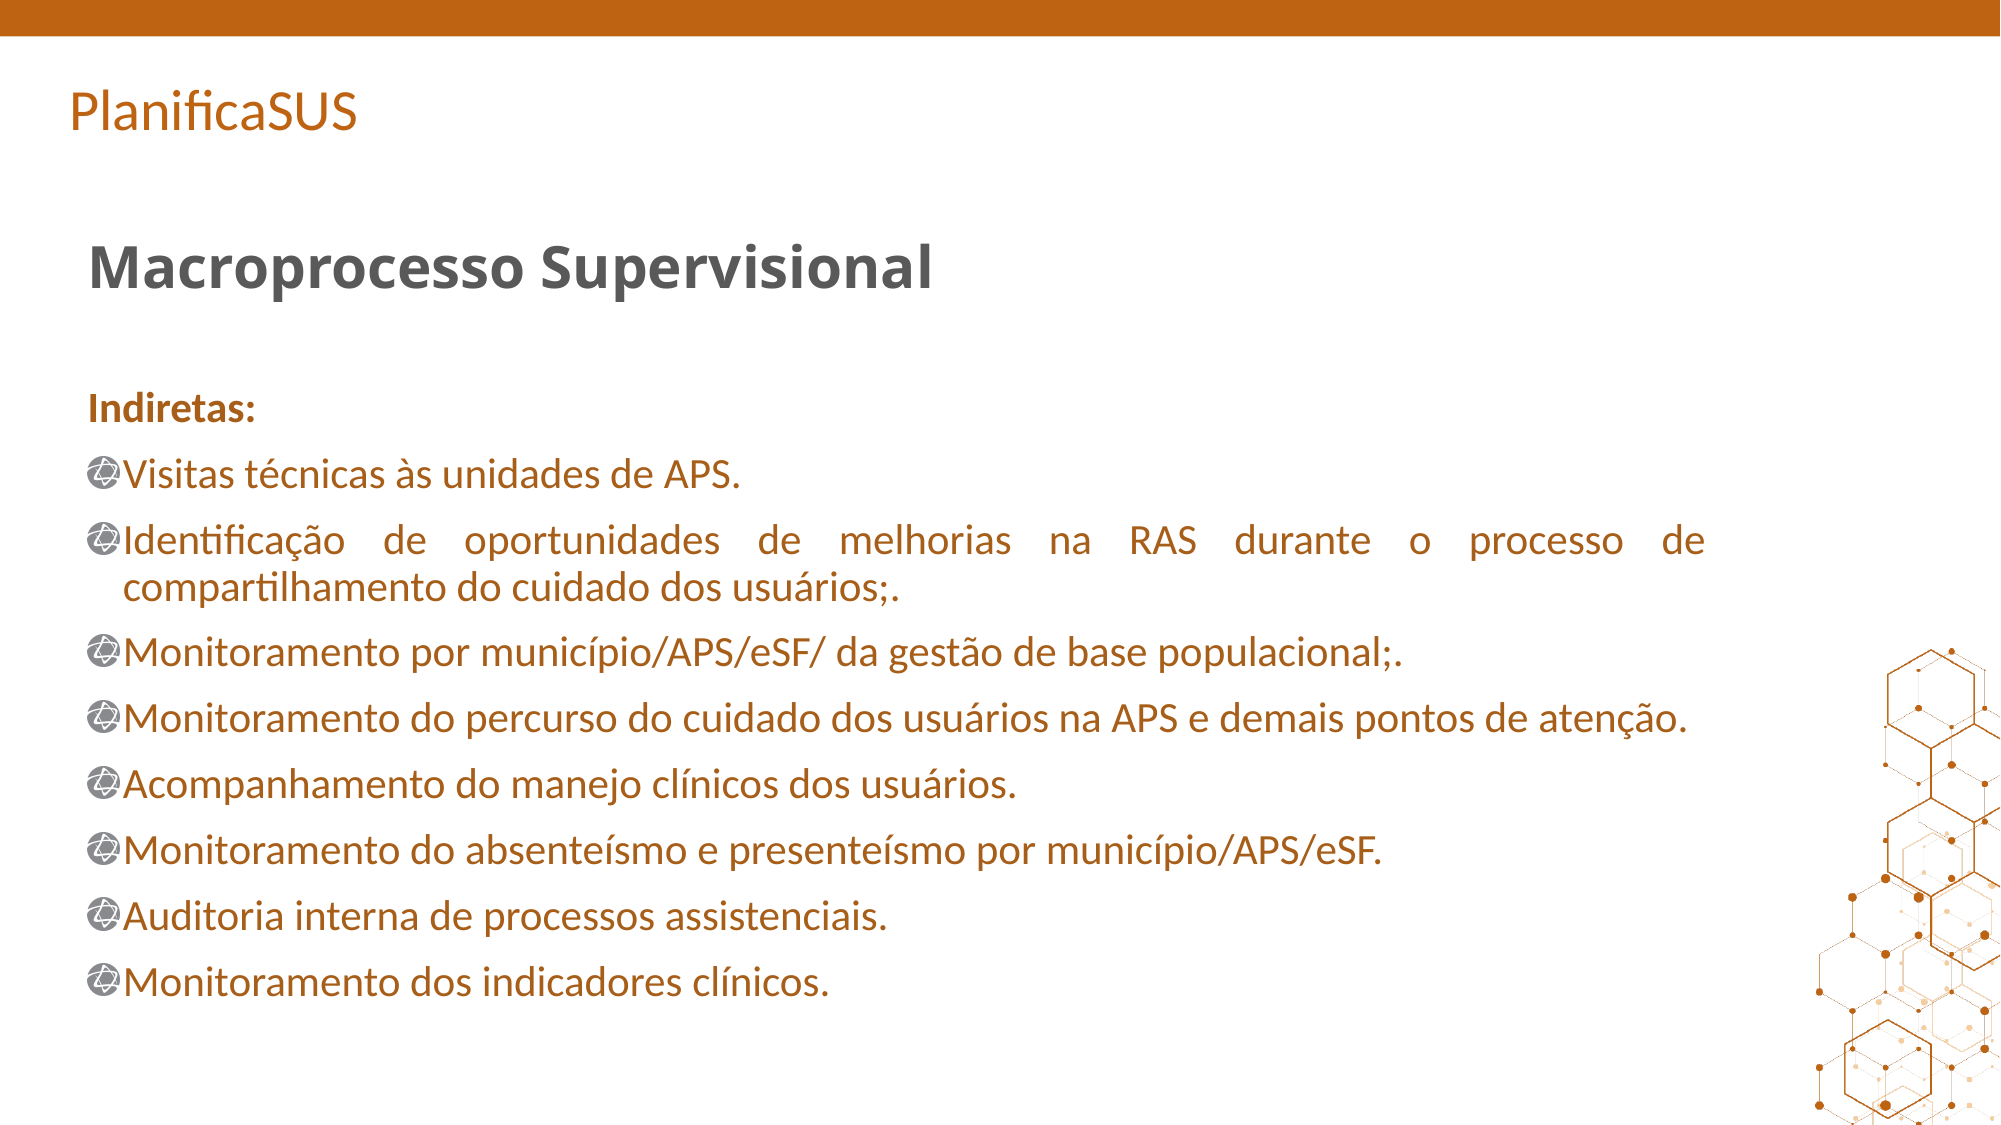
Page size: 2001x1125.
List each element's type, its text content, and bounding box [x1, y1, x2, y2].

picture [87, 522, 120, 555]
title Macroprocesso Supervisional [72, 160, 1722, 378]
picture [87, 832, 120, 865]
picture [87, 963, 120, 996]
picture [1792, 648, 2001, 1125]
picture [87, 700, 120, 733]
picture [87, 897, 120, 931]
picture [87, 634, 120, 667]
picture [87, 456, 120, 489]
picture [87, 766, 120, 799]
list Indiretas: Visitas técnicas às unidades de APS. Identificação de oportunidades de melhorias na RAS durante o processo de compartilhamento do cuidado dos usuários;. Monitoramento por município/APS/eSF/ da gestão de base populacional;. Monitoramento do percurso do cuidado dos usuários na APS e demais pontos de atenção. Acompanhamento do manejo clínicos dos usuários. Monitoramento do absenteísmo e presenteísmo por município/APS/eSF. Auditoria interna de processos assistenciais. Monitoramento dos indicadores clínicos. [72, 378, 1722, 1064]
